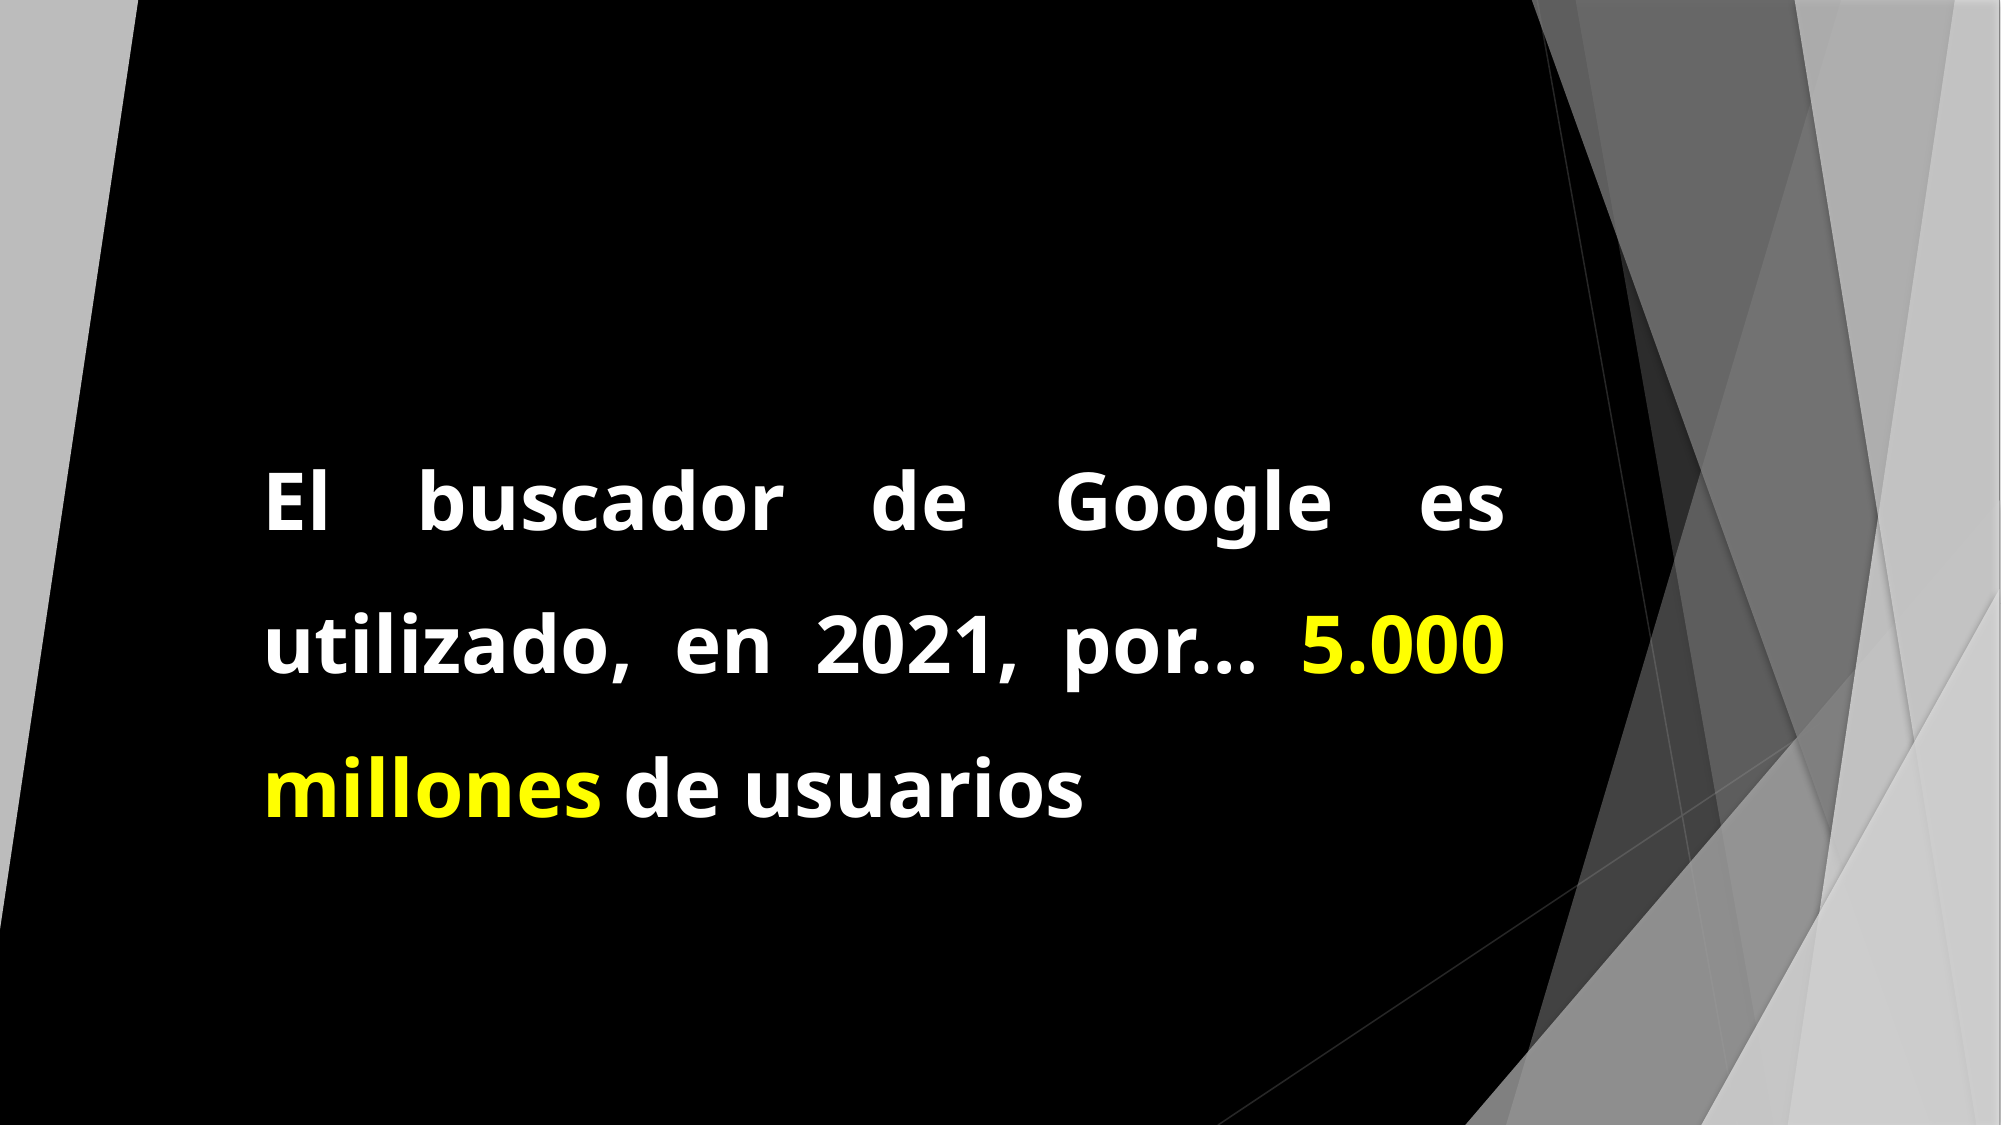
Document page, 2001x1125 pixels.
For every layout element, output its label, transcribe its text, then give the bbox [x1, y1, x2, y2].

subtitle El buscador de Google es utilizado, en 2021, por… 5.000 millones de usuarios [247, 394, 1522, 845]
